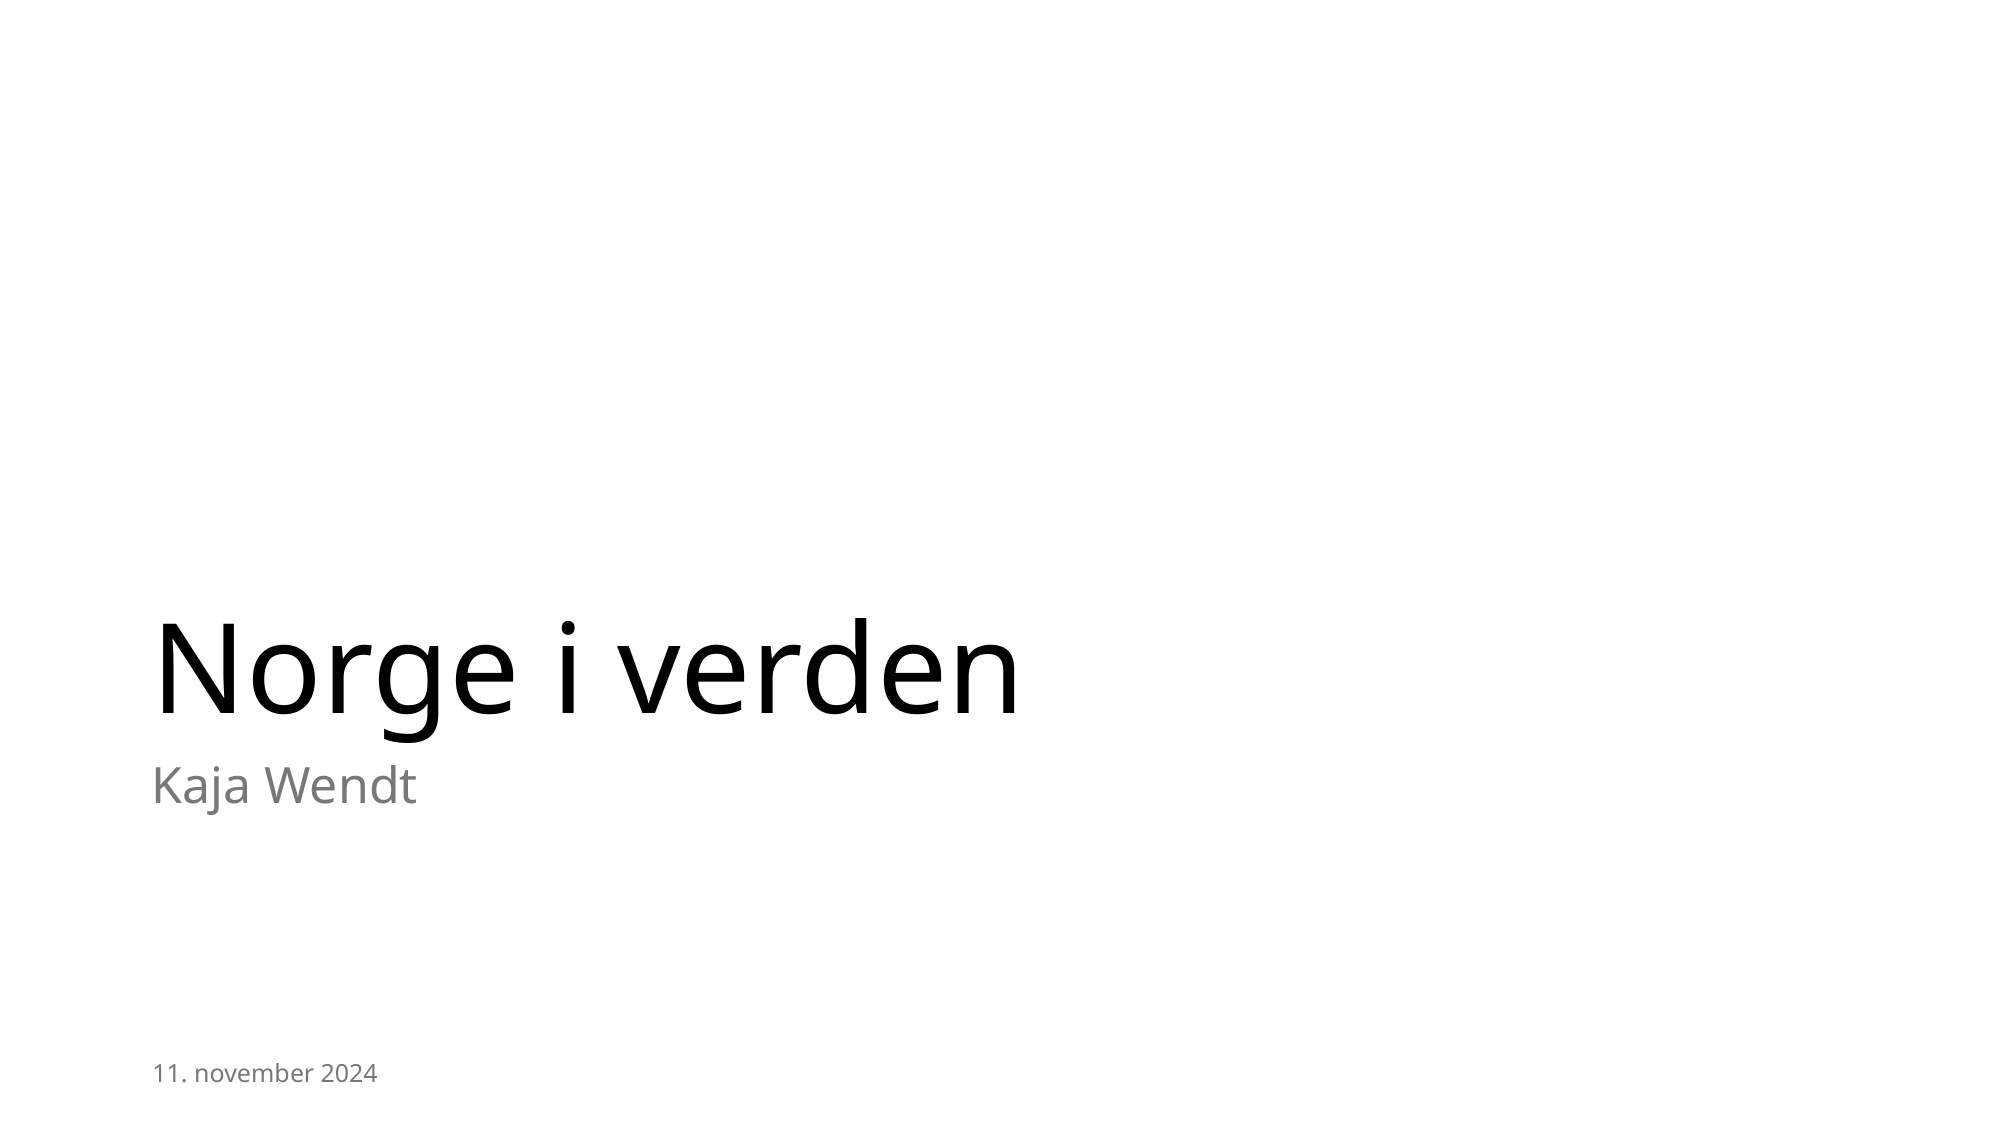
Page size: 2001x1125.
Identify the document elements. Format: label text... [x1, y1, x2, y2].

title Norge i verden [136, 280, 1862, 749]
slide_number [137, 1042, 588, 1103]
list Kaja Wendt [136, 752, 1862, 999]
